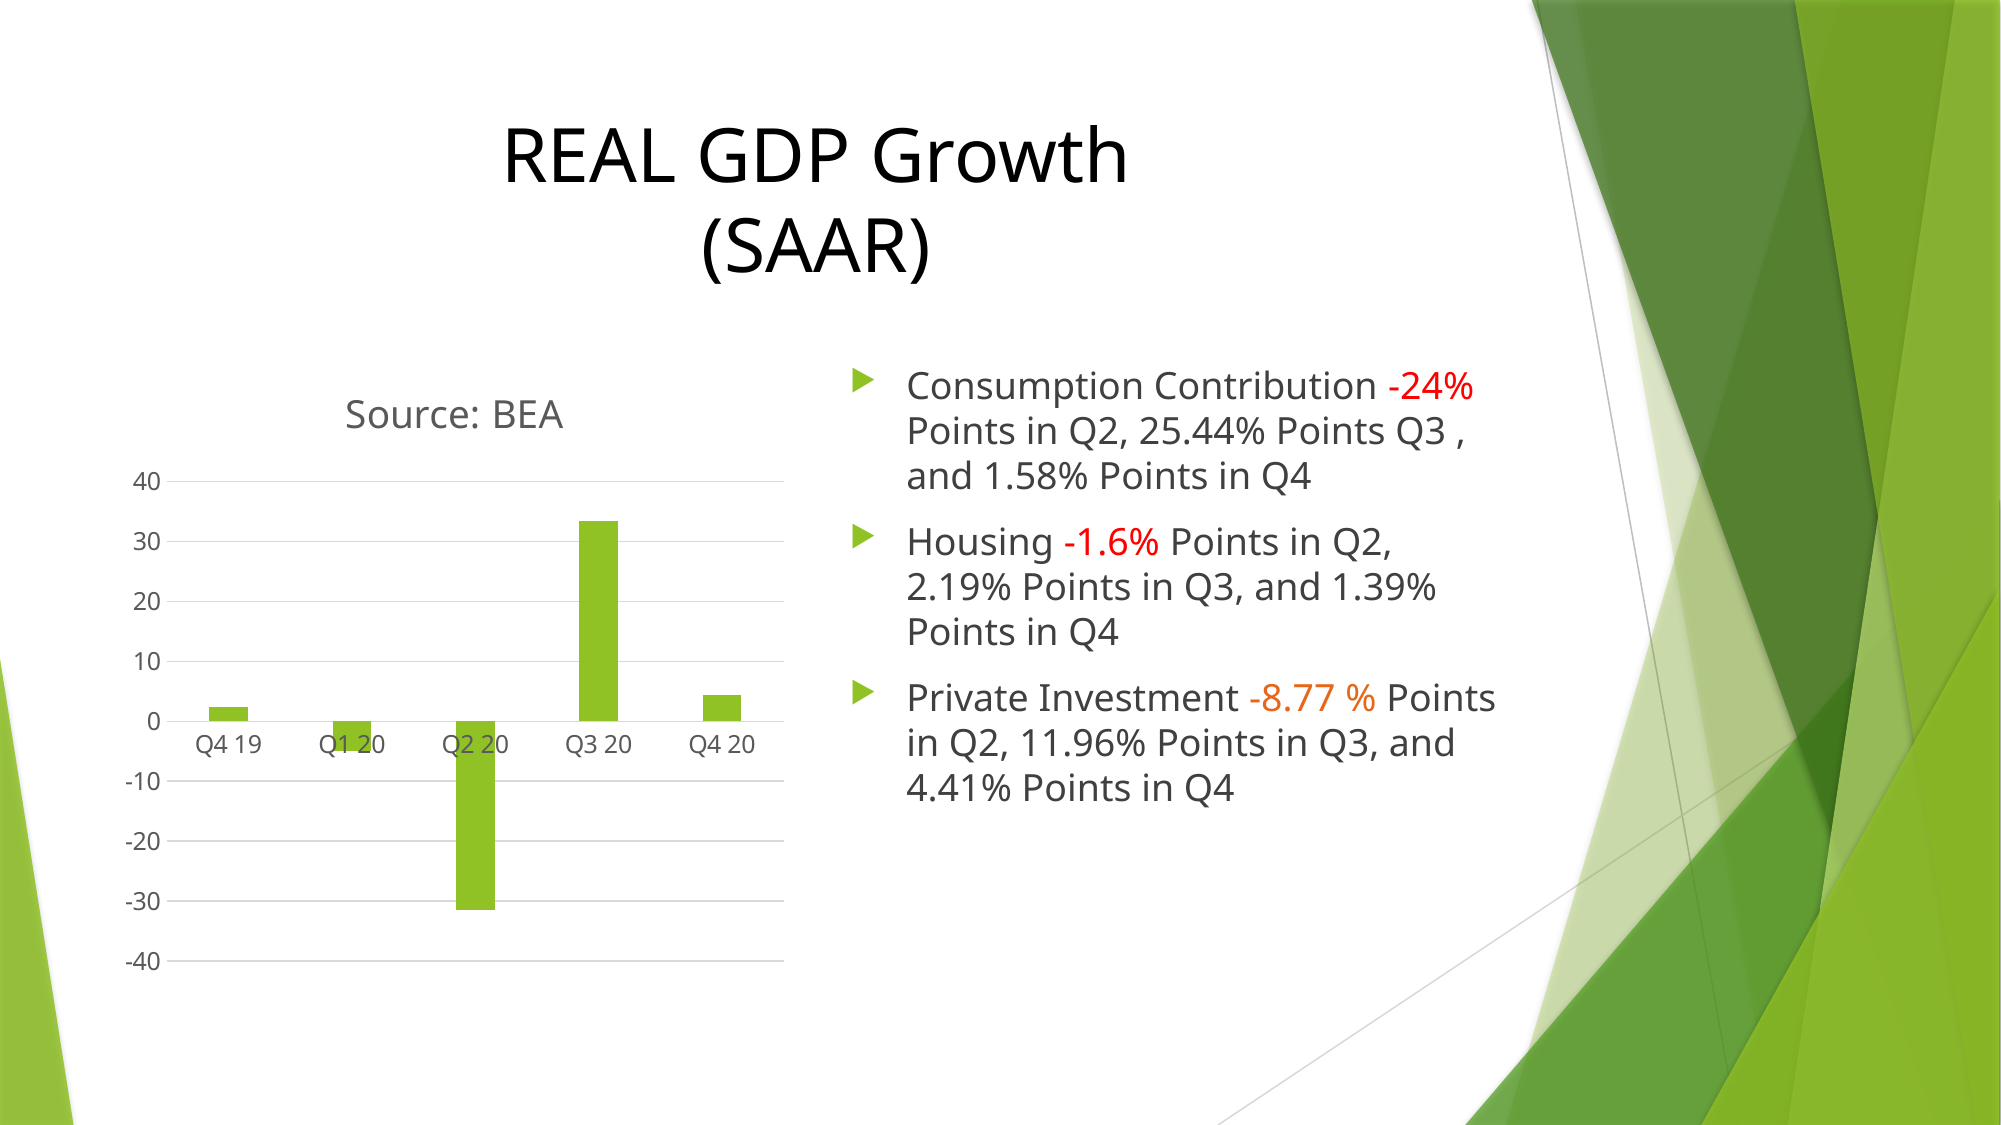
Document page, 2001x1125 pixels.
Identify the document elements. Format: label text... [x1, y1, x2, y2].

chart [110, 353, 798, 992]
list Consumption Contribution -24% Points in Q2, 25.44% Points Q3 , and 1.58% Points in Q4 Housing -1.6% Points in Q2, 2.19% Points in Q3, and 1.39% Points in Q4 Private Investment -8.77 % Points in Q2, 11.96% Points in Q3, and 4.41% Points in Q4 [834, 354, 1522, 992]
title REAL GDP Growth (SAAR) [111, 99, 1522, 317]
